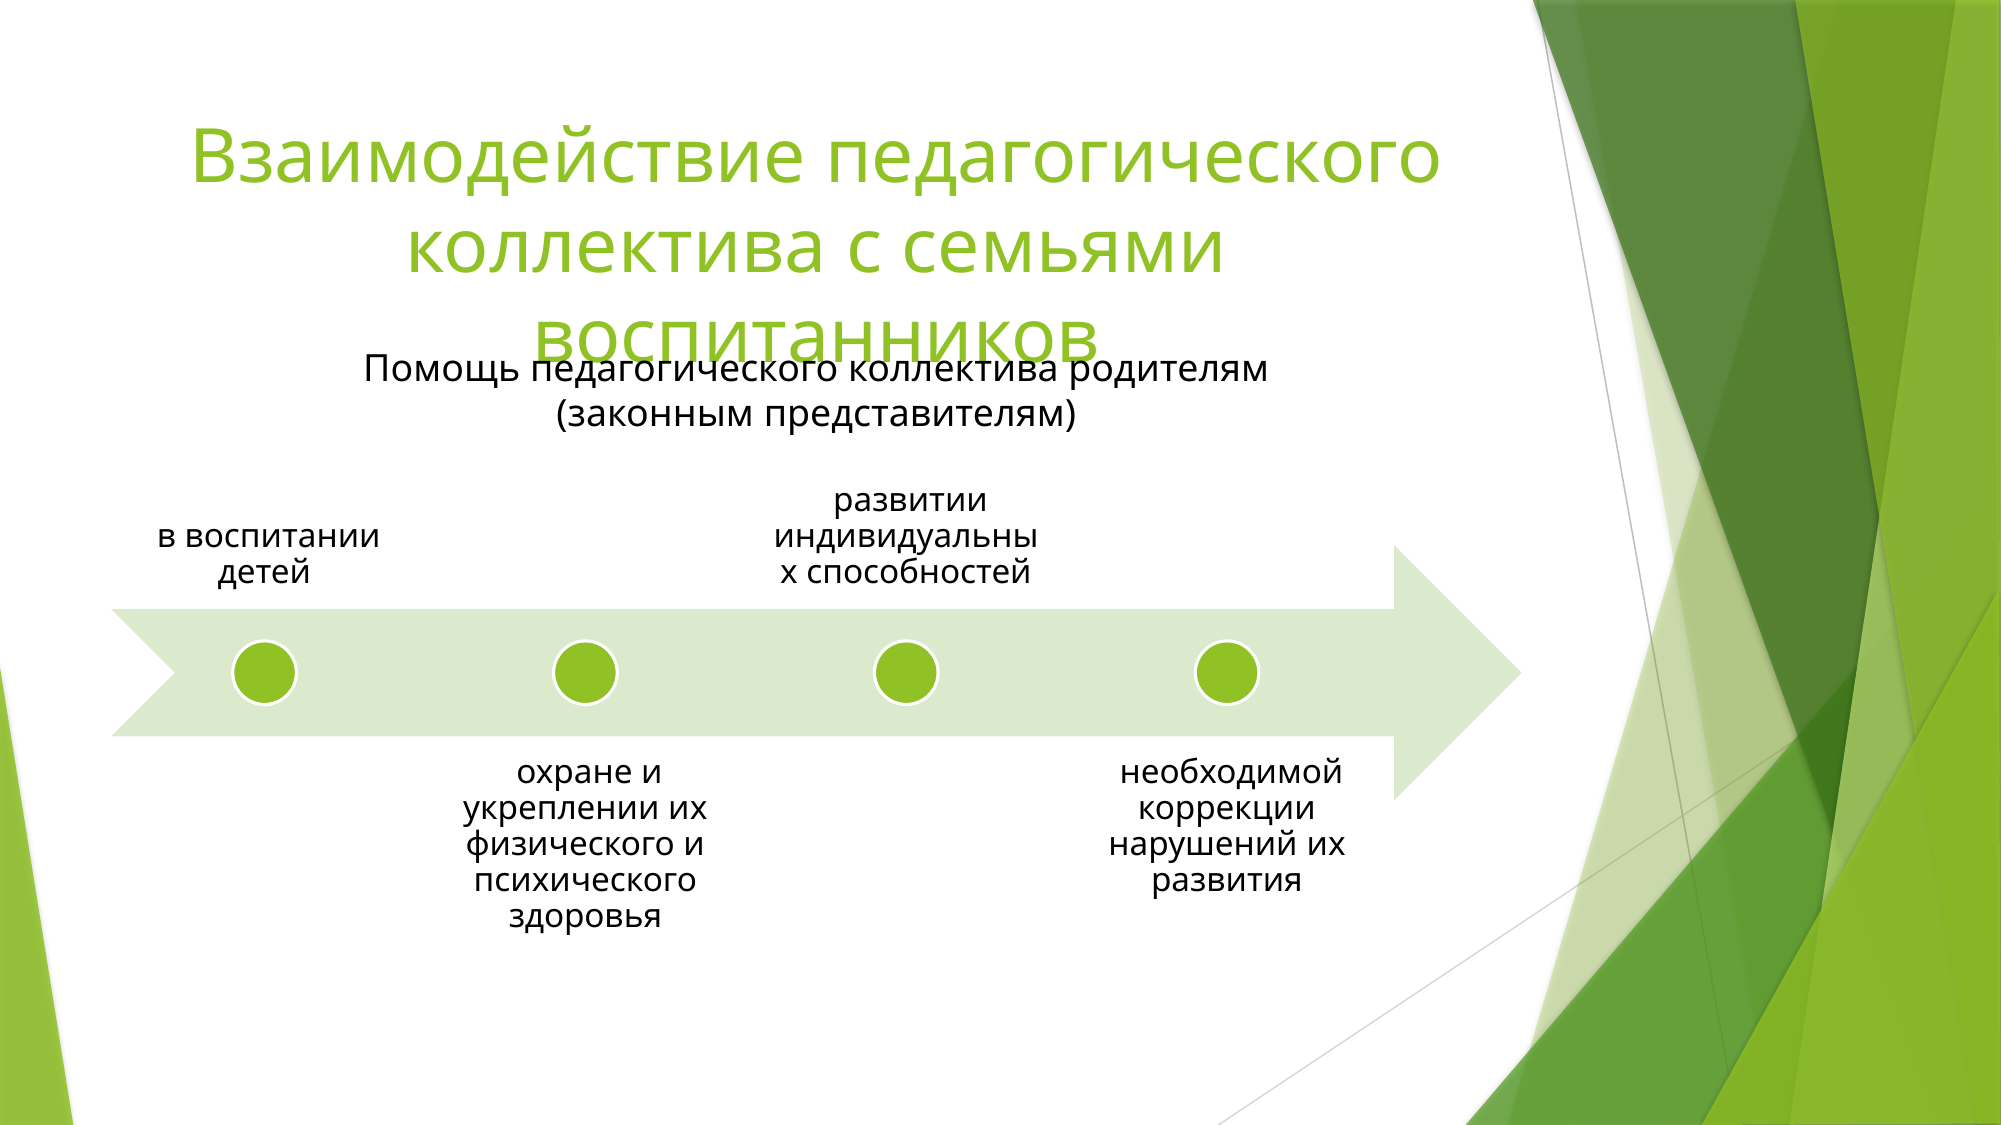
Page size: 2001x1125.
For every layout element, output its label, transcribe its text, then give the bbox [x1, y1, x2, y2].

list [110, 353, 1523, 992]
text_box Помощь педагогического коллектива родителям (законным представителям) [329, 337, 1304, 353]
title Взаимодействие педагогического коллектива с семьями воспитанников [111, 99, 1522, 317]
